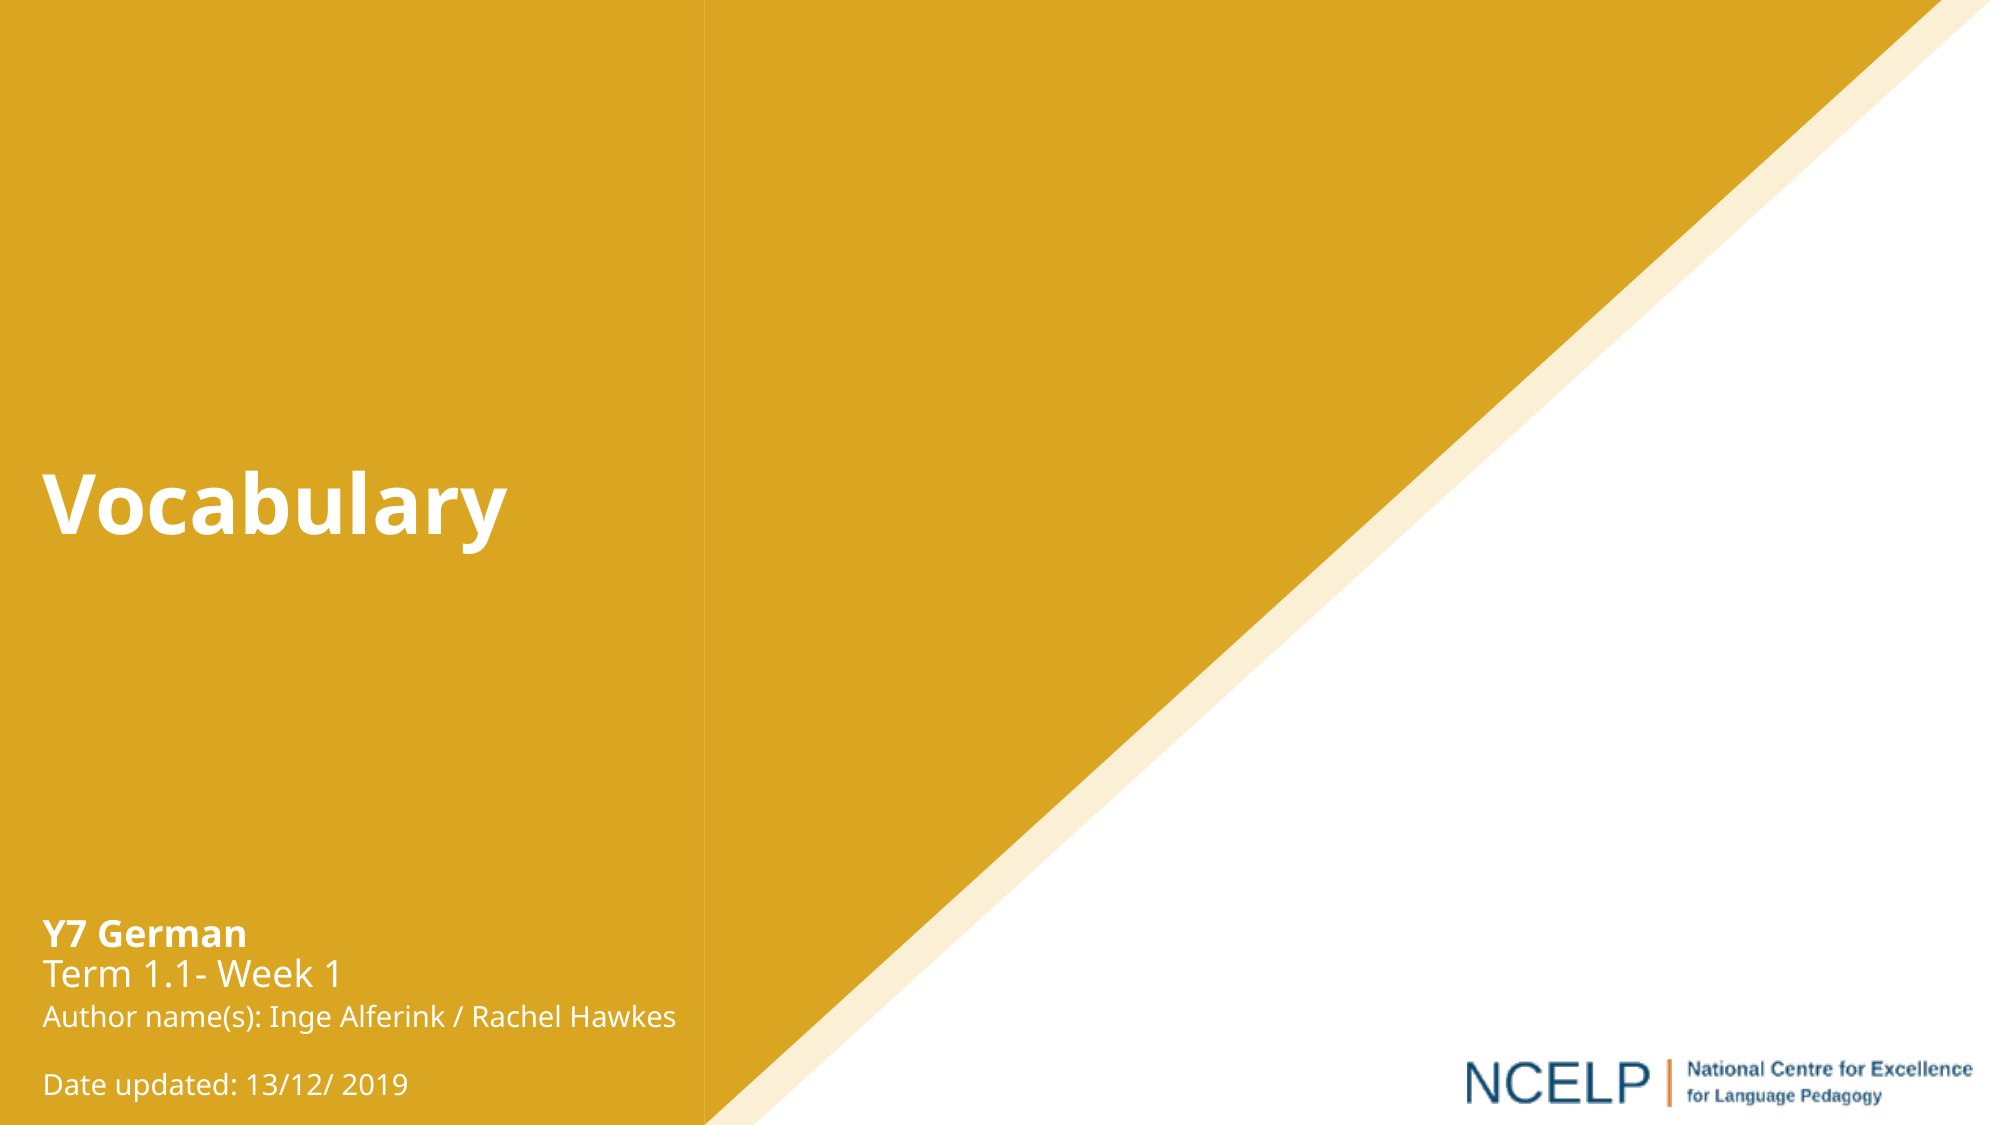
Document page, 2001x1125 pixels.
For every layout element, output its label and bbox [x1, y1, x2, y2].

text_box [0, 0, 1991, 1125]
picture [1467, 1059, 1973, 1107]
